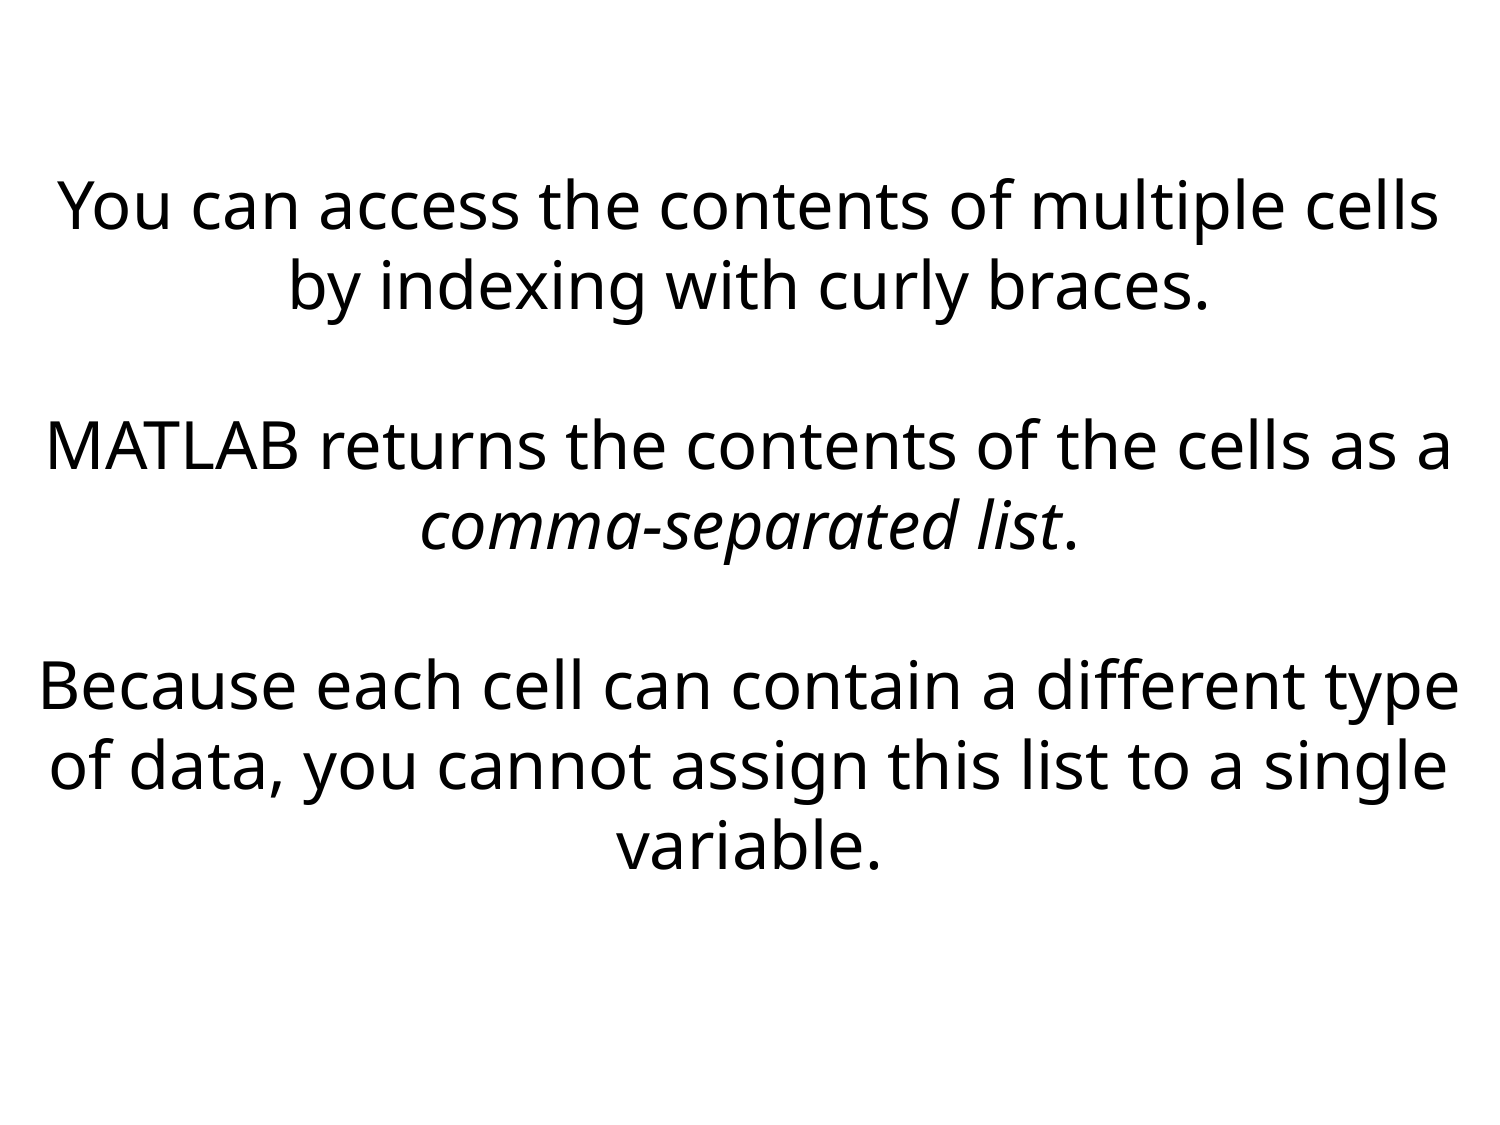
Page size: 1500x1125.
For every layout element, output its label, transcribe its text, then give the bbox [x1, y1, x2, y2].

text_box You can access the contents of multiple cells by indexing with curly braces. MATLAB returns the contents of the cells as a comma-separated list. Because each cell can contain a different type of data, you cannot assign this list to a single variable. [0, 155, 1500, 890]
